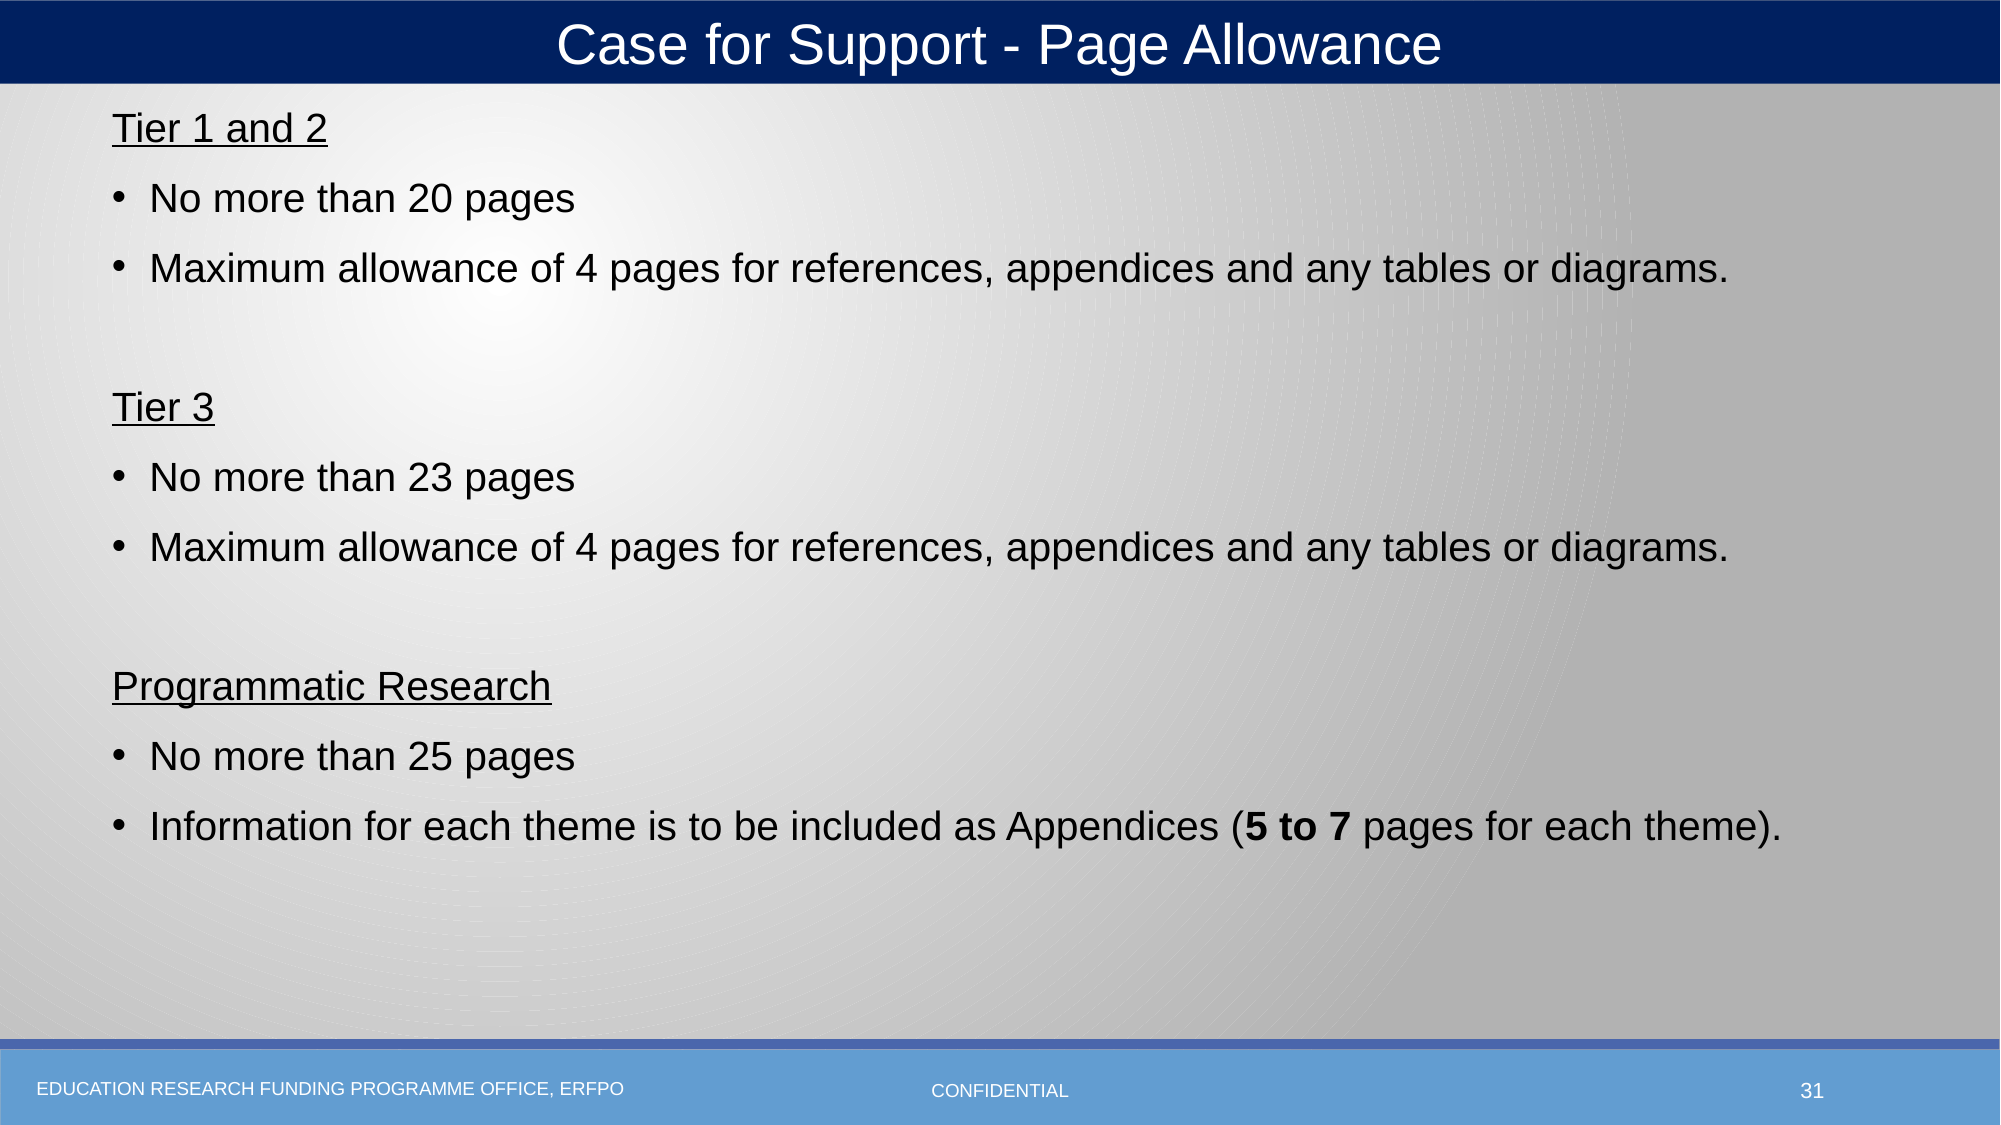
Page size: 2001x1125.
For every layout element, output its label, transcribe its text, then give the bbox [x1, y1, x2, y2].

text_box Tier 1 and 2 No more than 20 pages Maximum allowance of 4 pages for references, appendices and any tables or diagrams. Tier 3 No more than 23 pages Maximum allowance of 4 pages for references, appendices and any tables or diagrams. Programmatic Research No more than 25 pages Information for each theme is to be included as Appendices (5 to 7 pages for each theme). [97, 94, 1856, 1047]
footer CONFIDENTIAL [604, 1059, 1396, 1120]
text_box Case for Support - Page Allowance [0, 0, 2000, 84]
slide_number 31 [1624, 1059, 1840, 1120]
